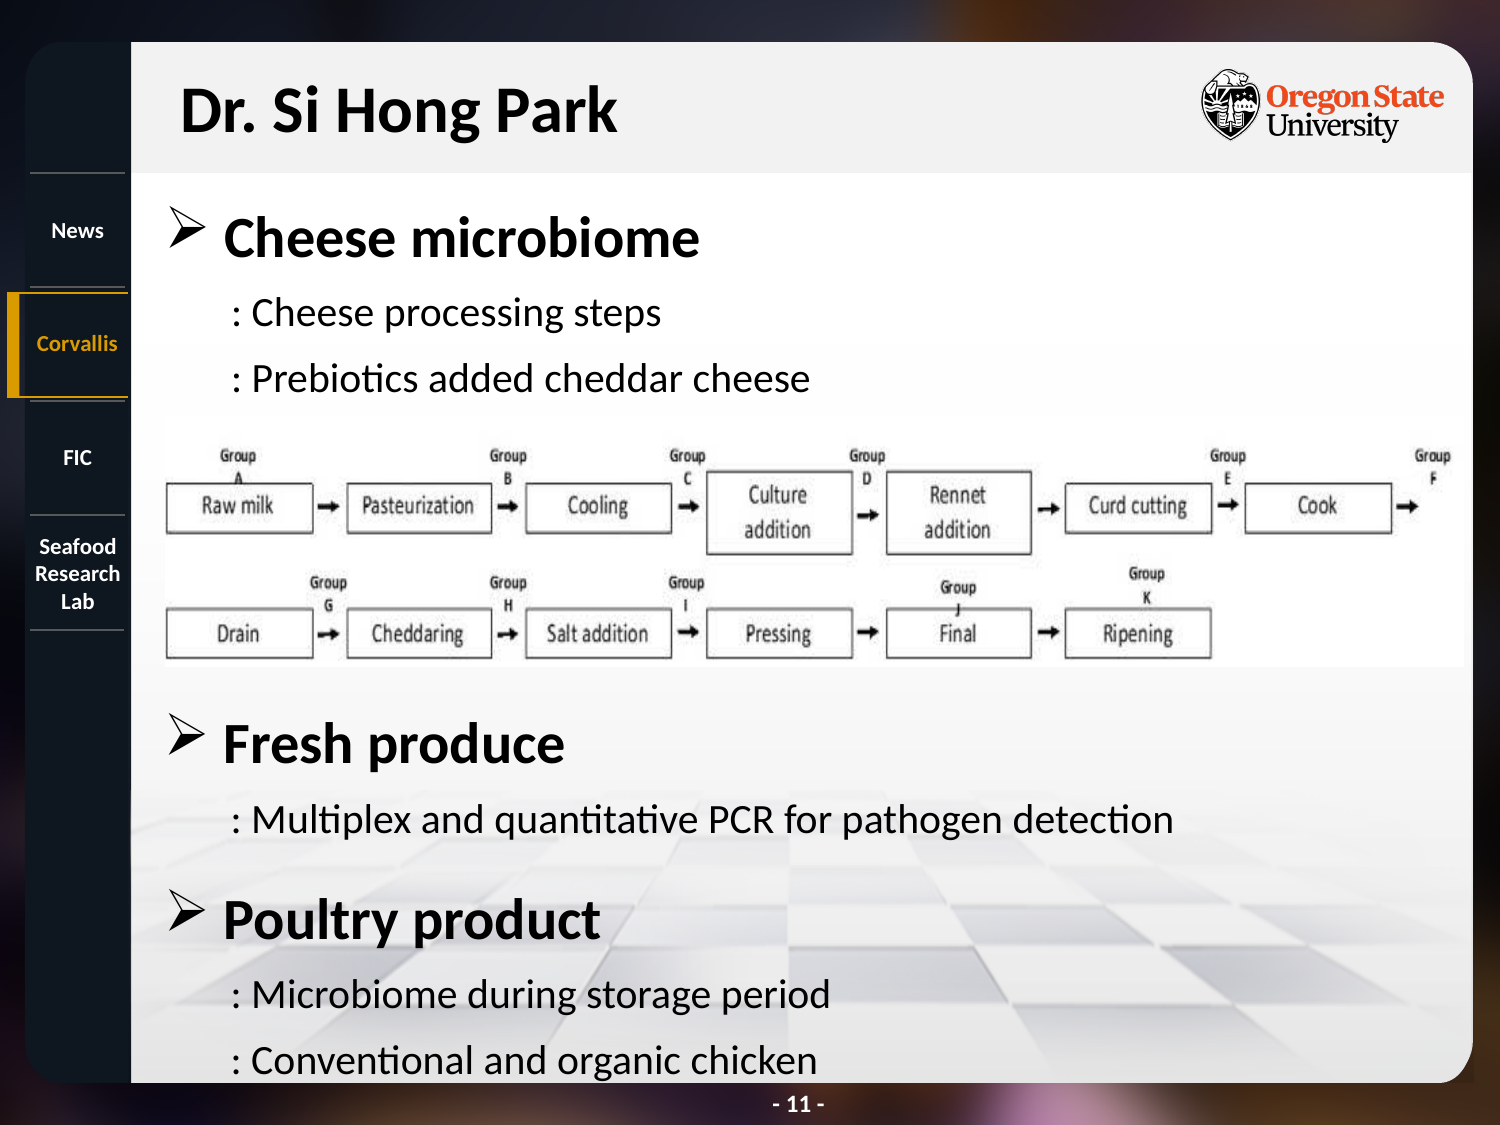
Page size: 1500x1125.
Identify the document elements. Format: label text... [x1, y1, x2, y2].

text_box FIC [48, 435, 108, 478]
text_box - 11 - [751, 1079, 846, 1125]
text_box Corvallis [129, 321, 134, 364]
text_box News [36, 208, 119, 251]
text_box Cheese microbiome : Cheese processing steps : Prebiotics added cheddar cheese [149, 199, 846, 417]
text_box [7, 292, 129, 398]
picture [0, 0, 1500, 1125]
text_box Seafood Research Lab [20, 523, 136, 622]
text_box Poultry product : Microbiome during storage period : Conventional and organic chicken [149, 881, 864, 1079]
text_box Fresh produce : Multiplex and quantitative PCR for pathogen detection [149, 706, 1202, 857]
text_box Dr. Si Hong Park [165, 58, 658, 153]
